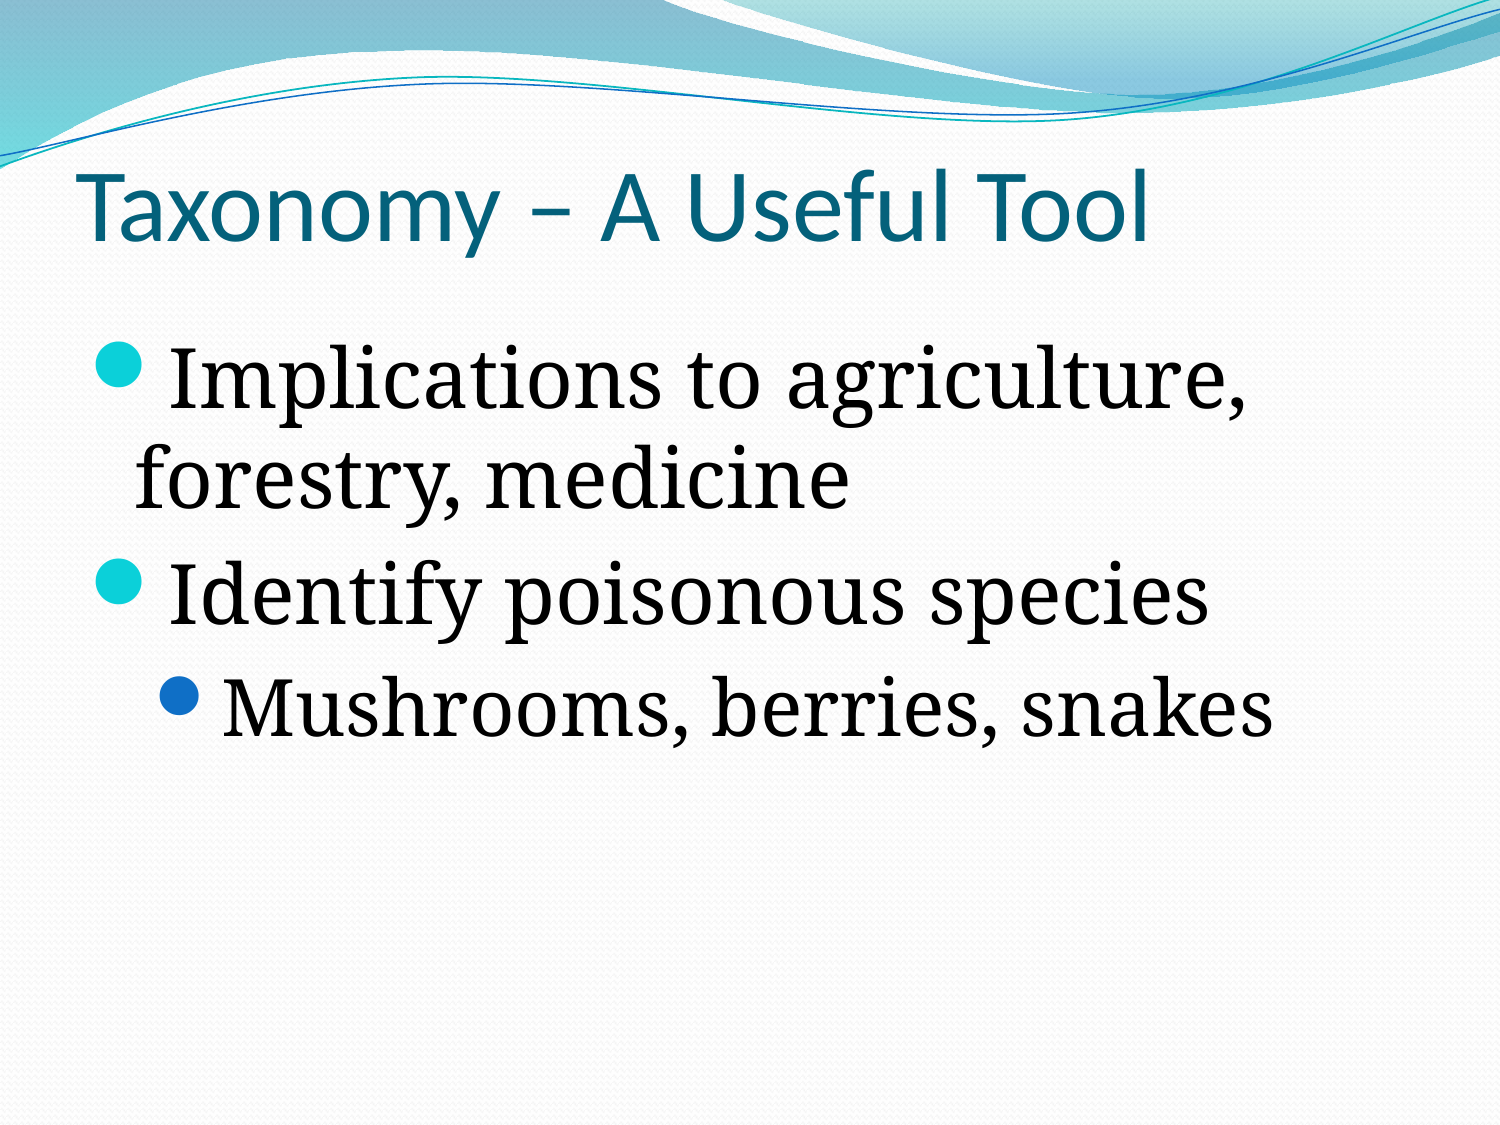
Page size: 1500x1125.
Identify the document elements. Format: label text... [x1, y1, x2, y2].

title Taxonomy – A Useful Tool [75, 75, 1425, 263]
list Implications to agriculture, forestry, medicine Identify poisonous species Mushrooms, berries, snakes [75, 317, 1425, 1038]
